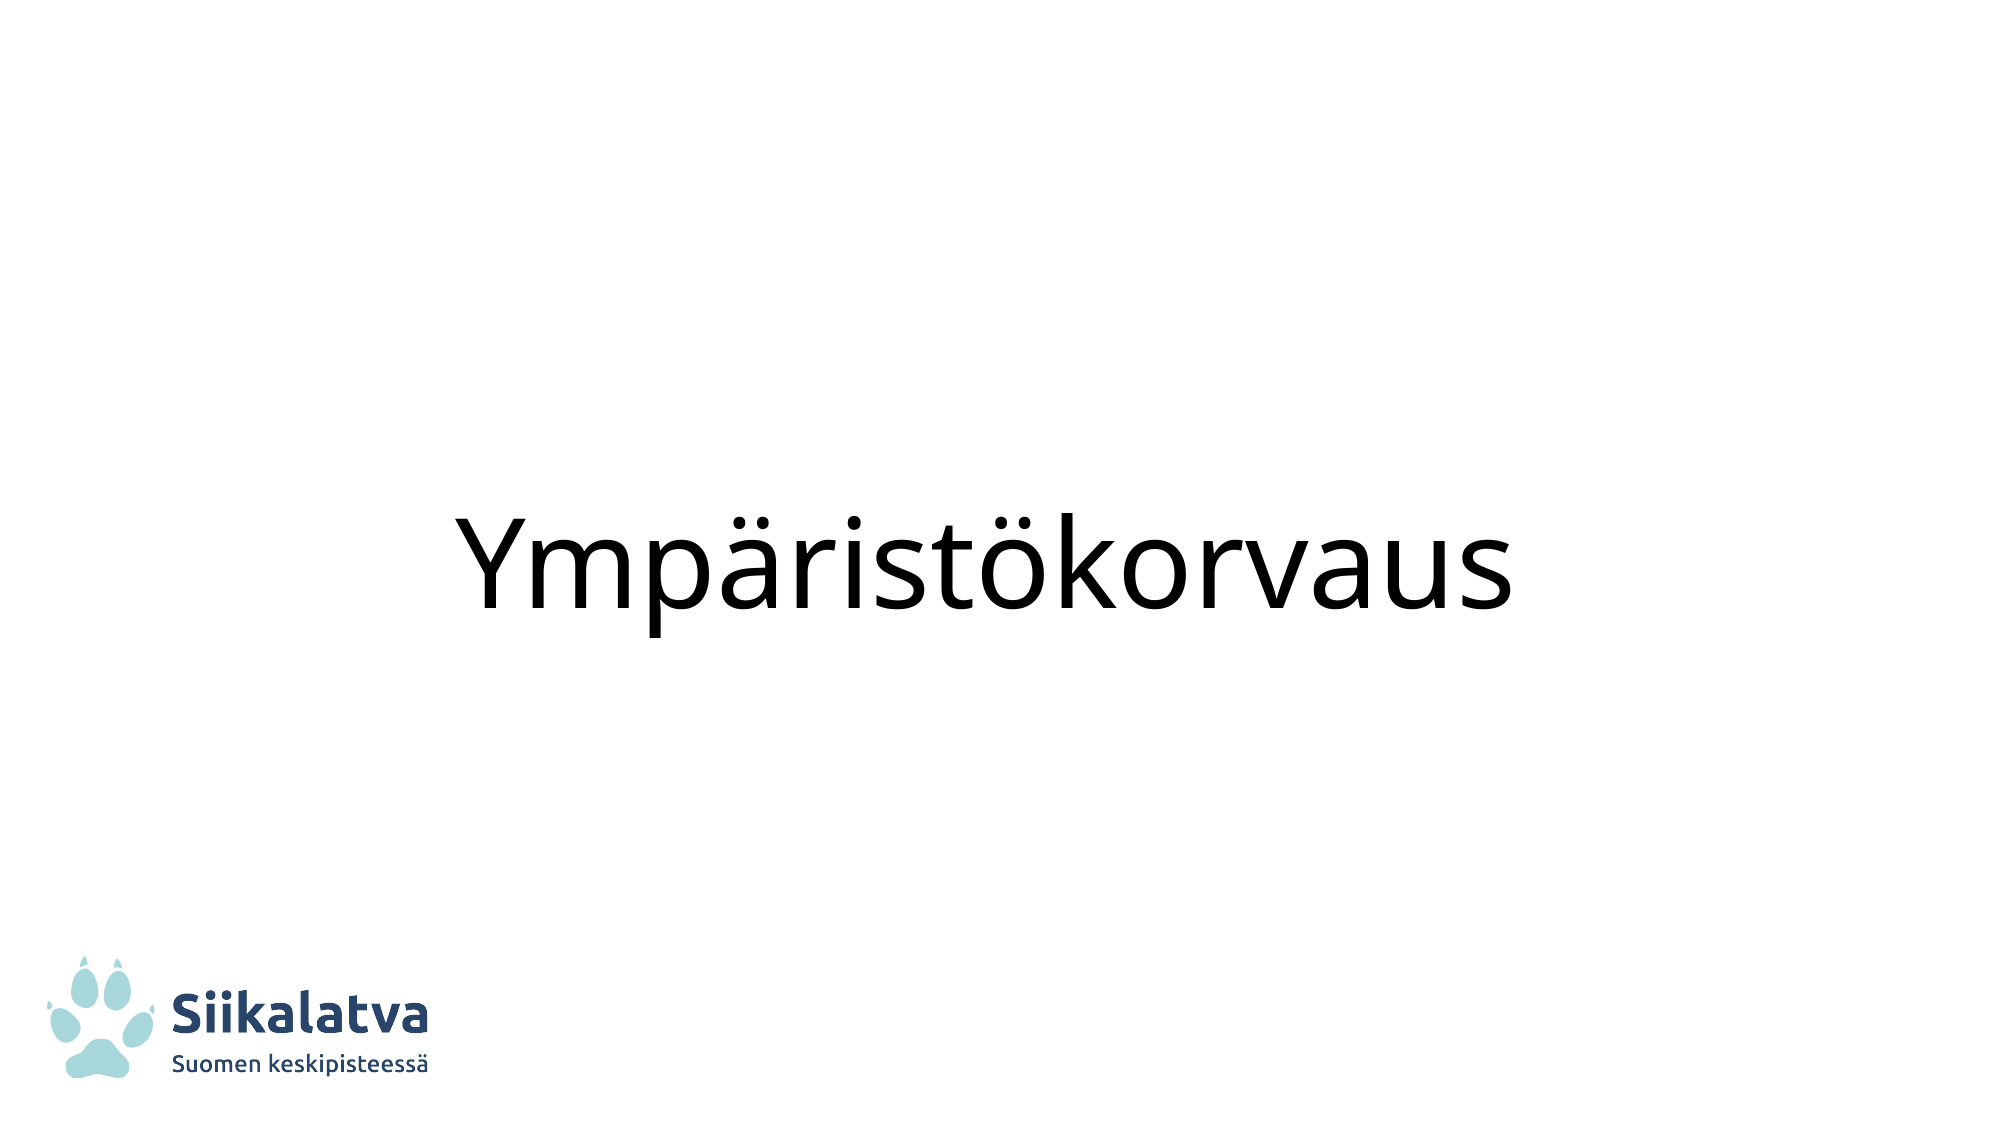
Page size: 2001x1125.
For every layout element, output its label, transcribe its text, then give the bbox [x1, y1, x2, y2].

picture [0, 909, 474, 1125]
title Ympäristökorvaus [236, 251, 1737, 644]
